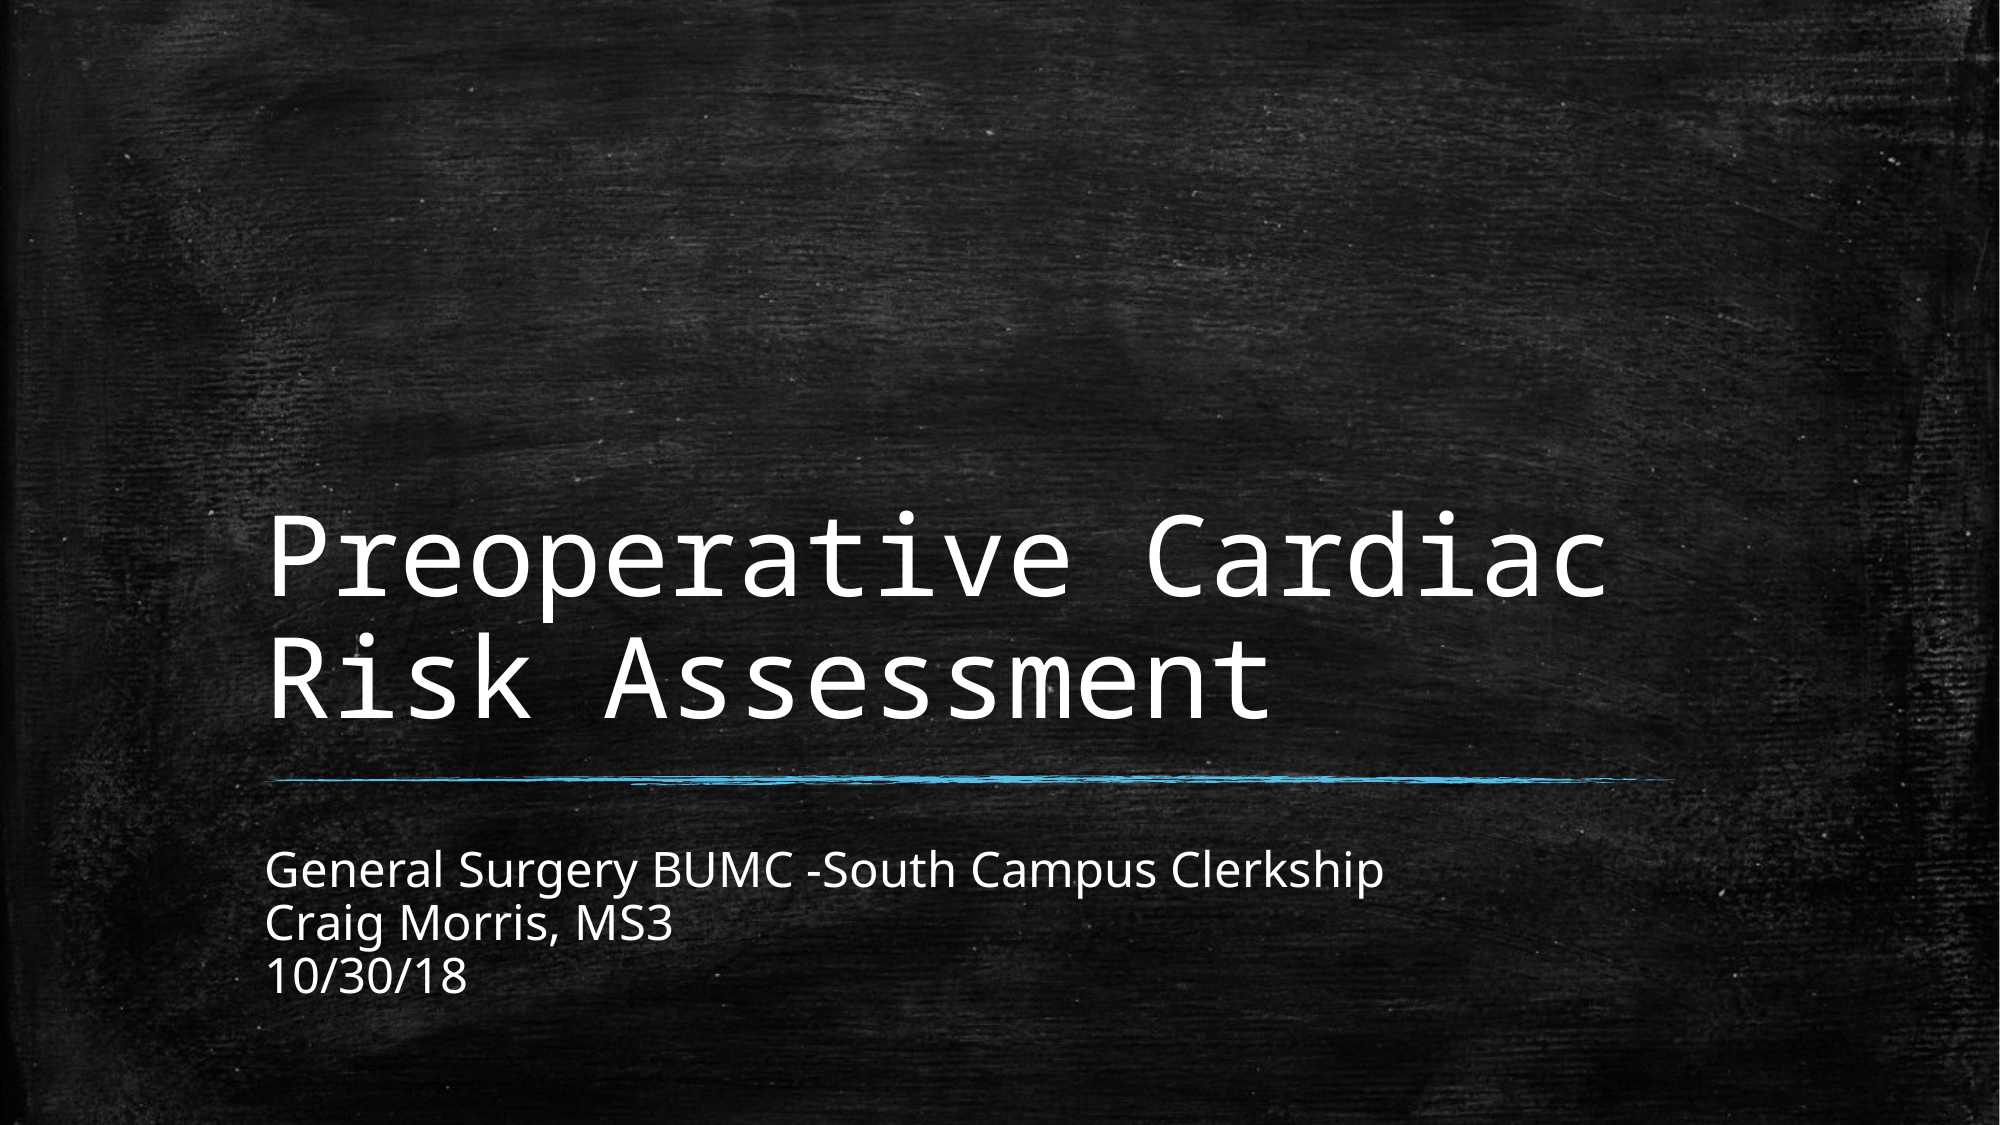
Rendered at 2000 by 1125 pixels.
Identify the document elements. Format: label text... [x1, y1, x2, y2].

subtitle General Surgery BUMC -South Campus Clerkship Craig Morris, MS3 10/30/18 [249, 837, 1750, 1013]
title Preoperative Cardiac Risk Assessment [249, 312, 1750, 750]
